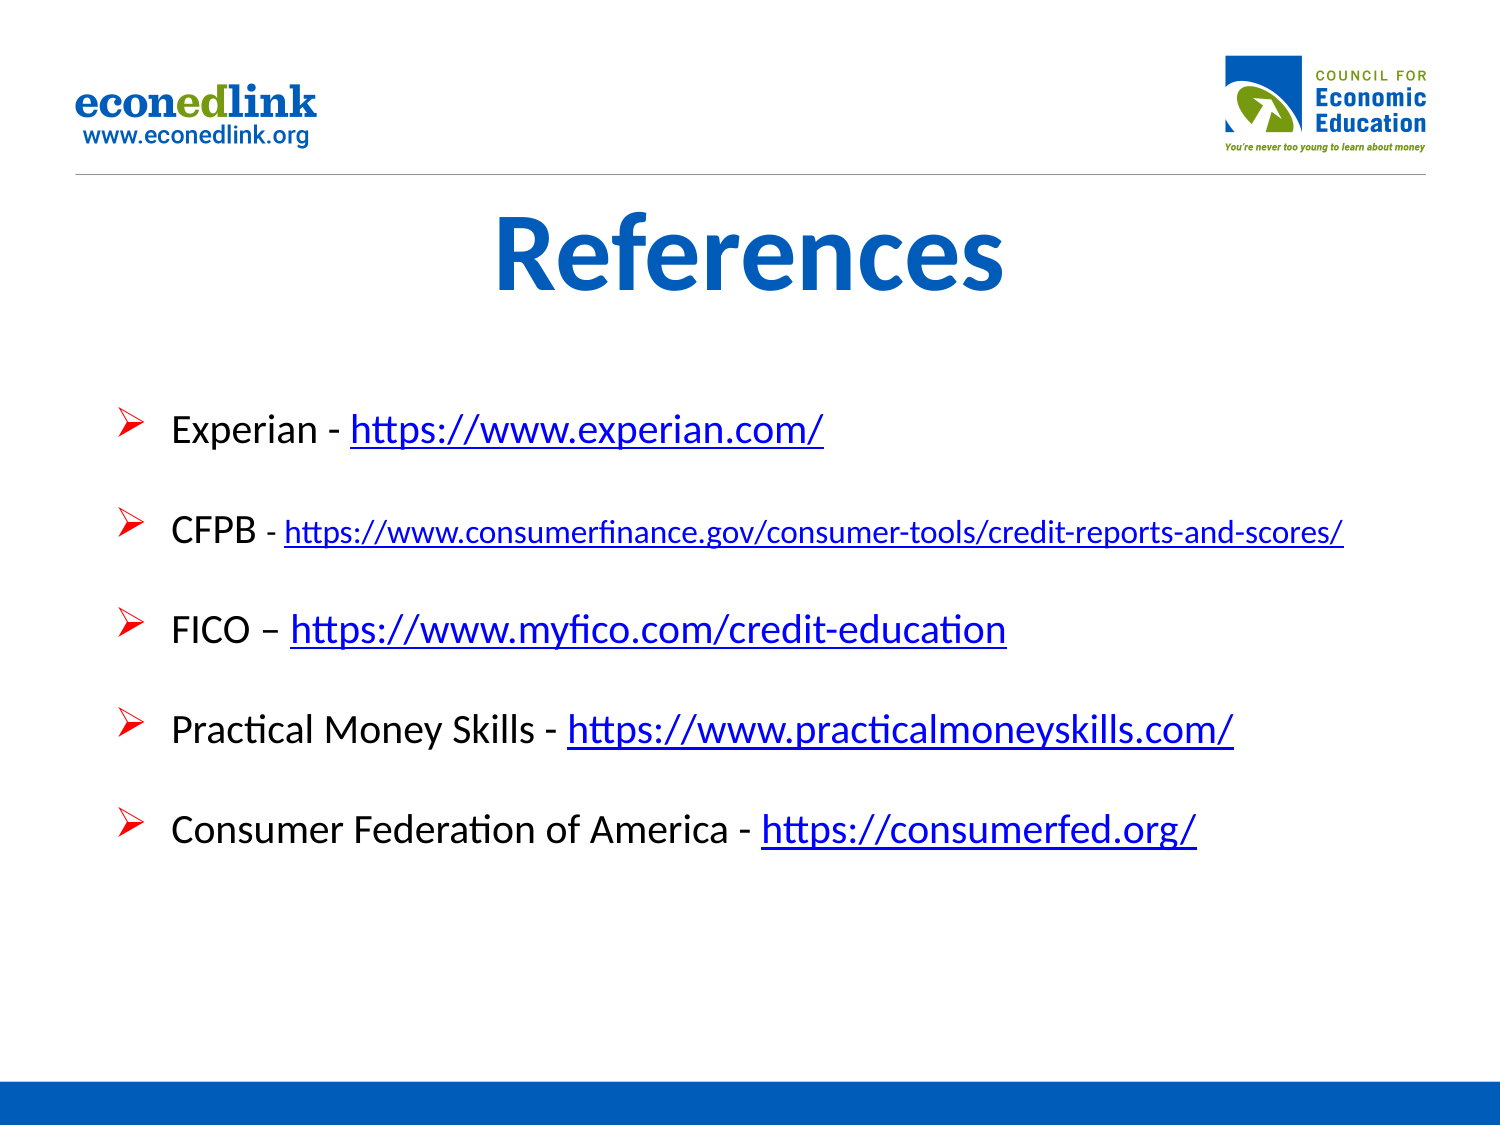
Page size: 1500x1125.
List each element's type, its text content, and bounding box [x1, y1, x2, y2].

list Experian - https://www.experian.com/ CFPB - https://www.consumerfinance.gov/consumer-tools/credit-reports-and-scores/ FICO – https://www.myfico.com/credit-education Practical Money Skills - https://www.practicalmoneyskills.com/ Consumer Federation of America - https://consumerfed.org/ [99, 394, 1451, 938]
picture [0, 0, 1500, 1125]
title References [74, 149, 1426, 338]
